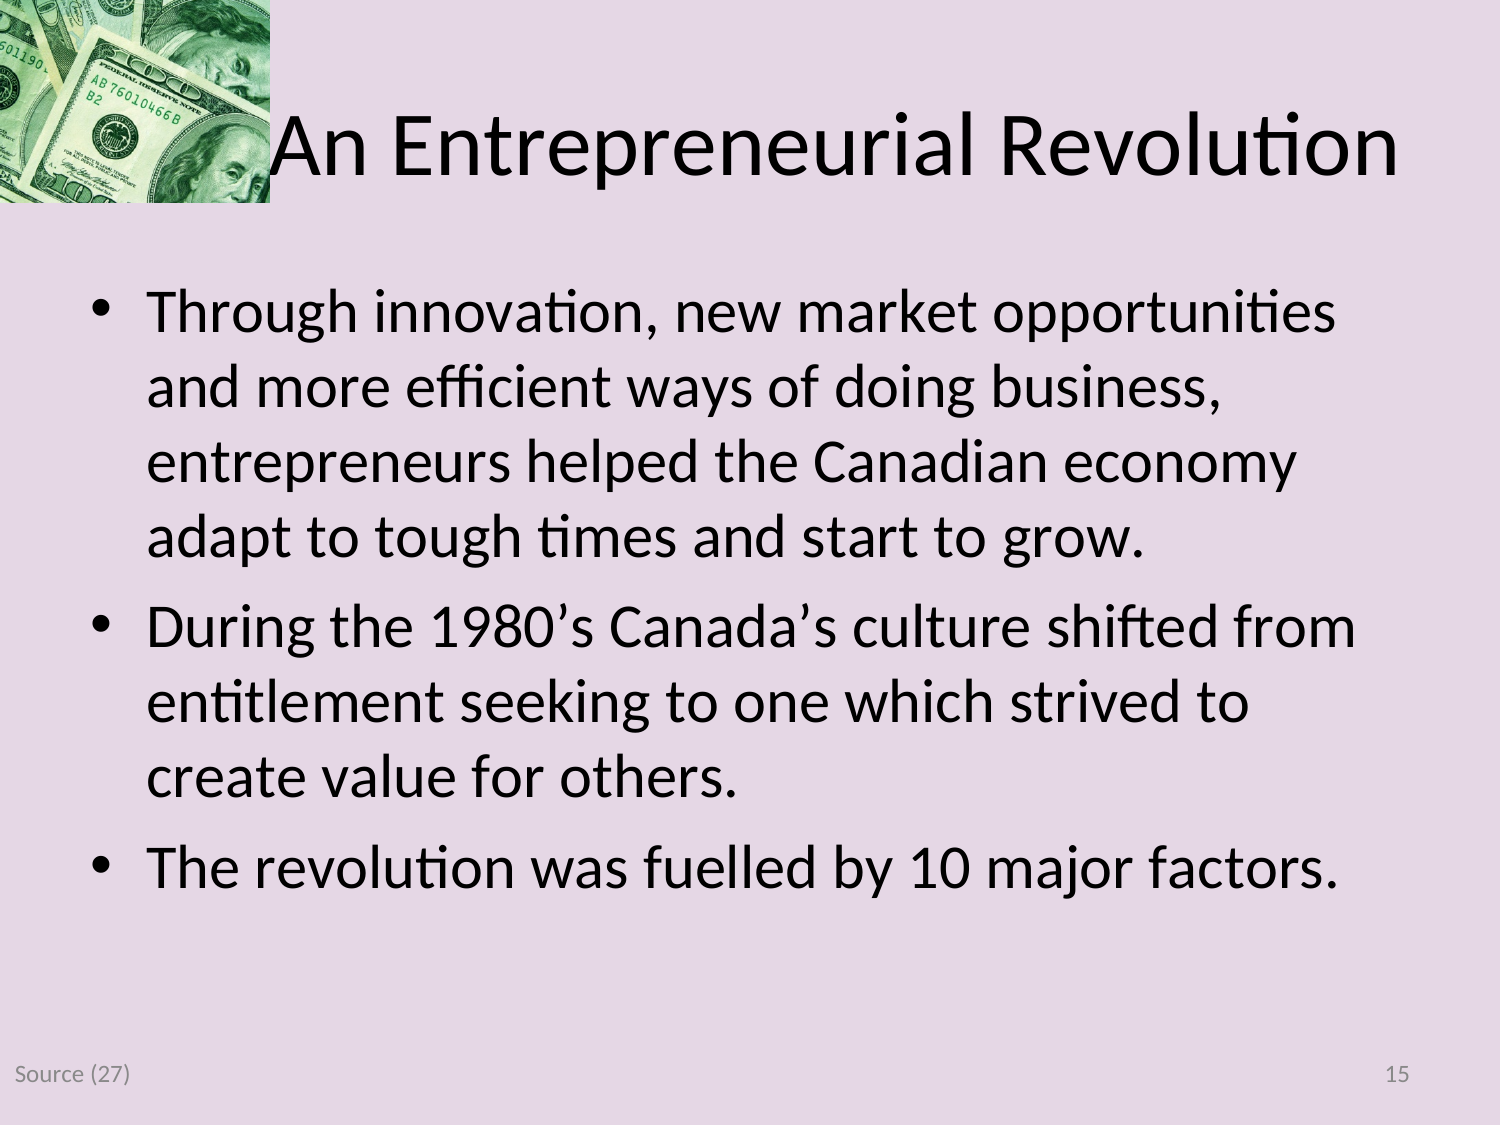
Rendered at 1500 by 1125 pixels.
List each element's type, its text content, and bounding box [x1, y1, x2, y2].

text_box Through innovation, new market opportunities and more efficient ways of doing business, entrepreneurs helped the Canadian economy adapt to tough times and start to grow. During the 1980’s Canada’s culture shifted from entitlement seeking to one which strived to create value for others. The revolution was fuelled by 10 major factors. [74, 262, 1425, 1005]
text_box Source (27) [0, 1042, 475, 1103]
text_box <number> [1074, 1042, 1425, 1103]
title An Entrepreneurial Revolution [246, 45, 1425, 233]
picture [0, 0, 270, 203]
